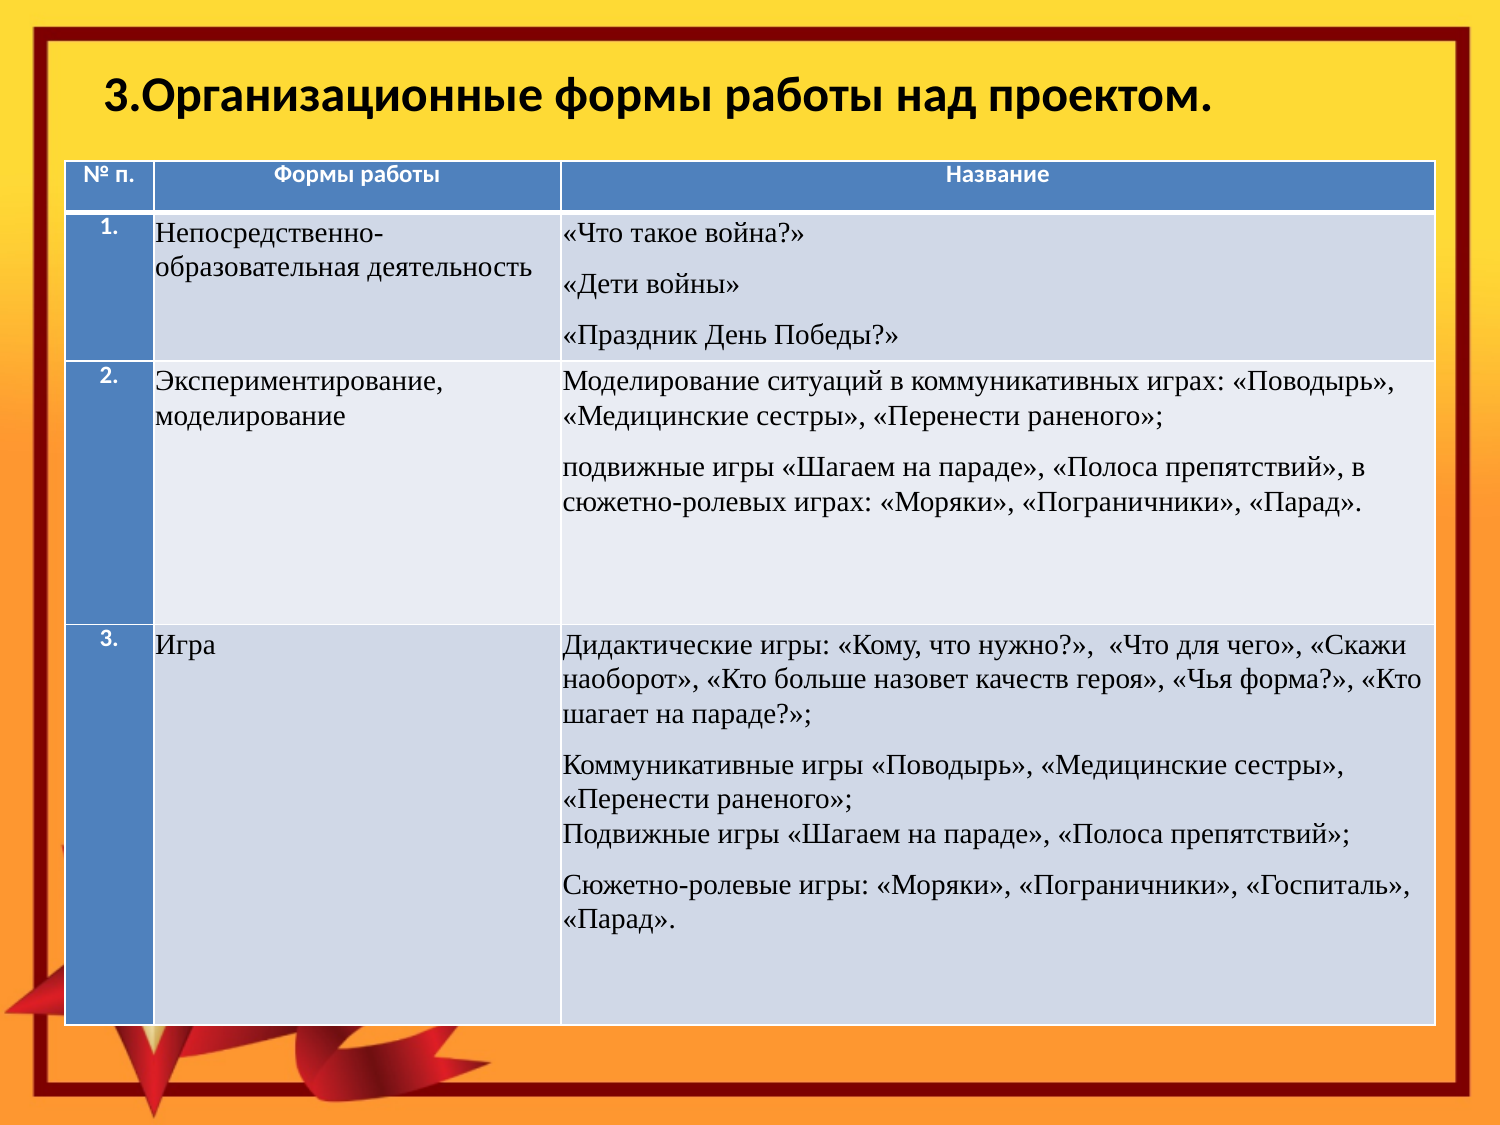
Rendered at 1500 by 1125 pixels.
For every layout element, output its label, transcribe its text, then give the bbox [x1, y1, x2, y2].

table_header Название [562, 162, 1434, 210]
table_cell Непосредственно-образовательная деятельность [155, 215, 560, 360]
table_cell Дидактические игры: «Кому, что нужно?», «Что для чего», «Скажи наоборот», «Кто больше назовет качеств героя», «Чья форма?», «Кто шагает на параде?»; Коммуникативные игры «Поводырь», «Медицинские сестры», «Перенести раненого»; Подвижные игры «Шагаем на параде», «Полоса препятствий»; Сюжетно-ролевые игры: «Моряки», «Пограничники», «Госпиталь», «Парад». [562, 625, 1434, 1024]
table_cell Моделирование ситуаций в коммуникативных играх: «Поводырь», «Медицинские сестры», «Перенести раненого»; подвижные игры «Шагаем на параде», «Полоса препятствий», в сюжетно-ролевых играх: «Моряки», «Пограничники», «Парад». [562, 362, 1434, 624]
table_header Формы работы [155, 162, 560, 210]
table_cell 2. [66, 362, 153, 624]
table_header № п. [66, 162, 153, 210]
table_cell 3. [66, 625, 153, 1024]
table_cell «Что такое война?» «Дети войны» «Праздник День Победы?» [562, 215, 1434, 360]
picture [0, 0, 1500, 1125]
table_cell Игра [155, 625, 560, 1024]
table_cell 1. [66, 215, 153, 360]
table_cell Экспериментирование, моделирование [155, 362, 560, 624]
text_box 3.Организационные формы работы над проектом. [88, 54, 1400, 160]
